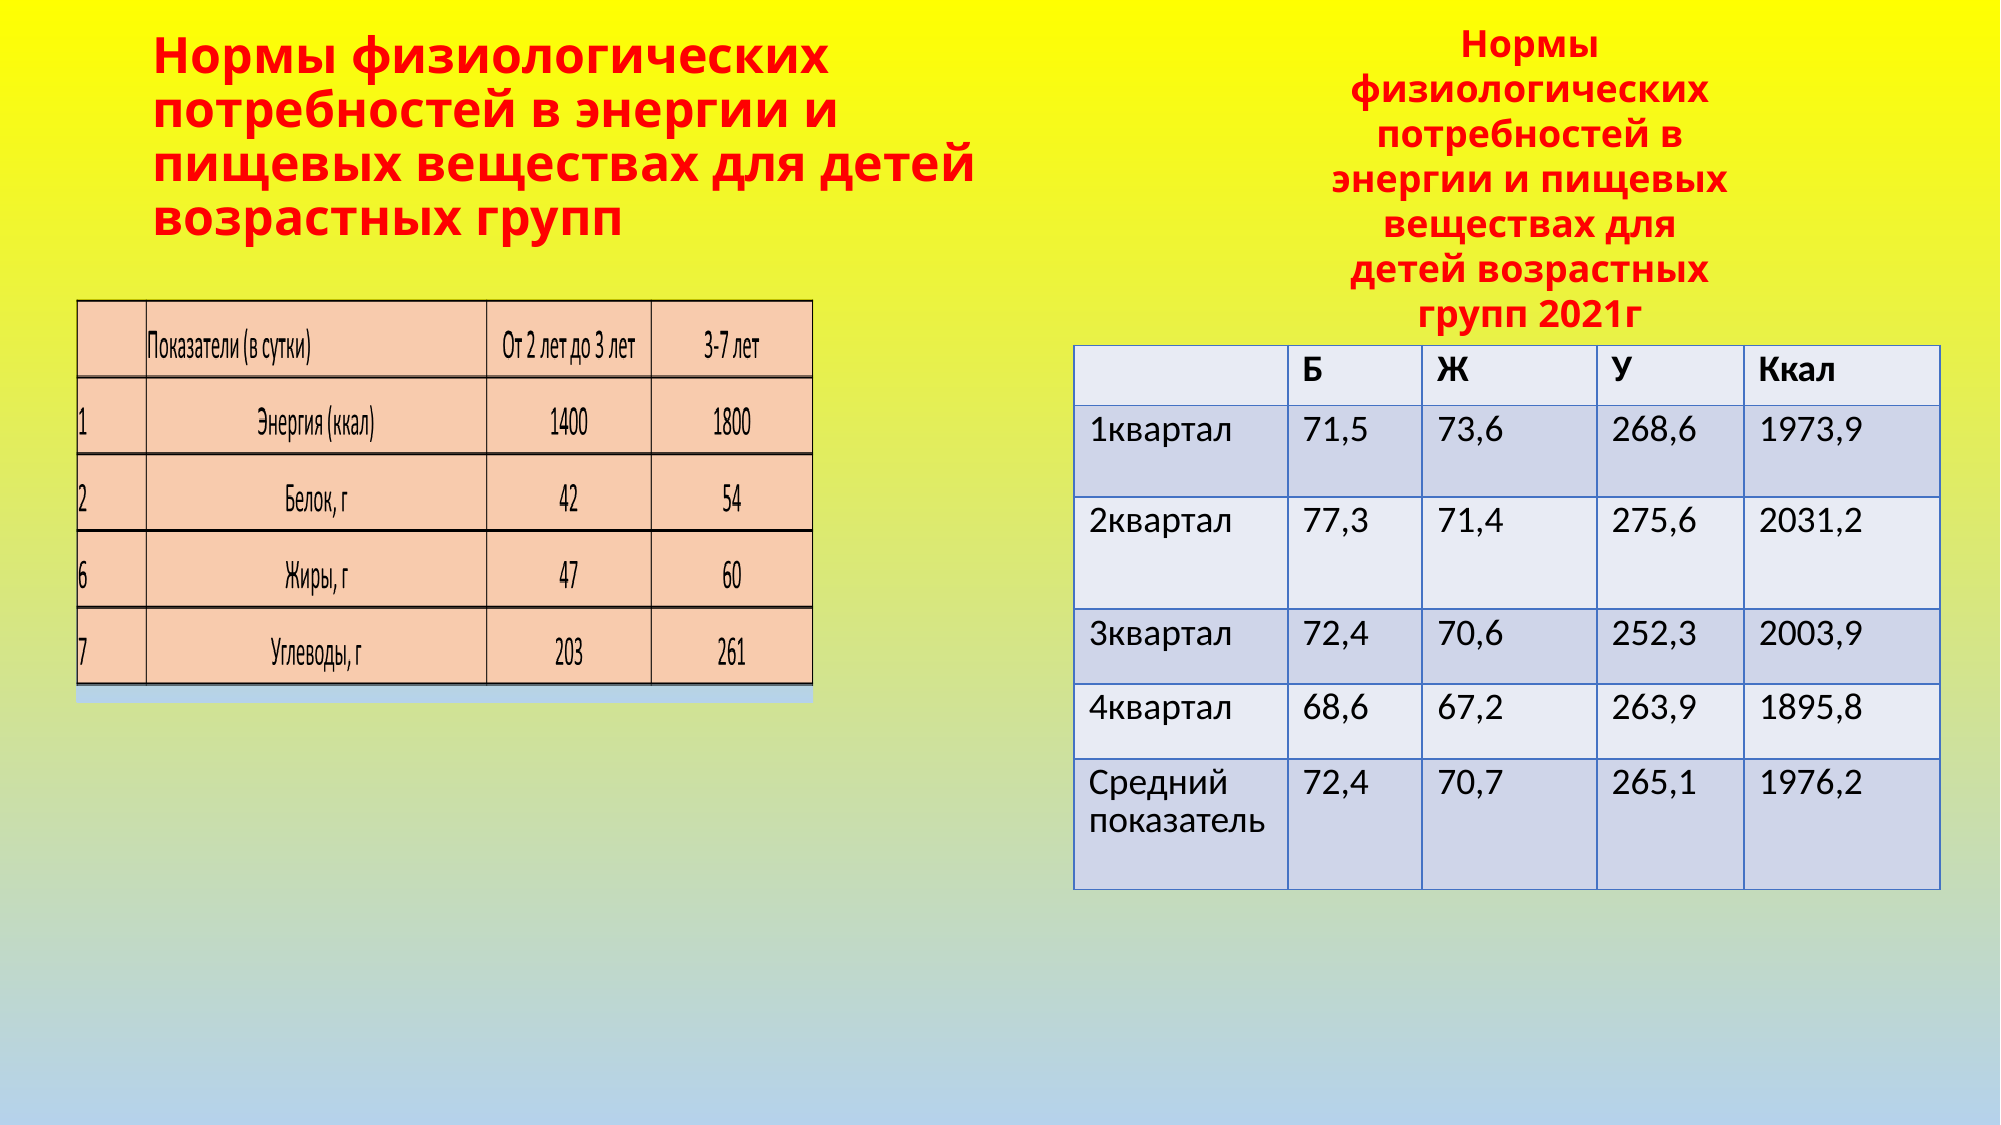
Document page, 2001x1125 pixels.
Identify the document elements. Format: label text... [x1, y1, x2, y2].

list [76, 299, 814, 703]
table_cell 1976,2 [1745, 760, 1939, 889]
table_cell 265,1 [1598, 760, 1743, 889]
table_cell 252,3 [1598, 610, 1743, 683]
table_cell 70,6 [1423, 610, 1596, 683]
table_cell 3квартал [1075, 610, 1287, 683]
table_header Ккал [1745, 346, 1939, 405]
table_header [1075, 346, 1287, 405]
table_cell 2003,9 [1745, 610, 1939, 683]
table_cell 4квартал [1075, 685, 1287, 758]
table_cell 2квартал [1075, 498, 1287, 608]
table_cell 2031,2 [1745, 498, 1939, 608]
table_cell 263,9 [1598, 685, 1743, 758]
table_cell 71,5 [1289, 406, 1421, 496]
table_cell 68,6 [1289, 685, 1421, 758]
table_cell 67,2 [1423, 685, 1596, 758]
table_cell Средний показатель [1075, 760, 1287, 889]
table_cell 70,7 [1423, 760, 1596, 889]
table_cell 72,4 [1289, 760, 1421, 889]
table_cell 72,4 [1289, 610, 1421, 683]
table_cell 1973,9 [1745, 406, 1939, 496]
table_header Ж [1423, 346, 1596, 405]
text_box Нормы физиологических потребностей в энергии и пищевых веществах для детей возрастных групп 2021г [1312, 12, 1748, 342]
table_cell 1895,8 [1745, 685, 1939, 758]
table_cell 1квартал [1075, 406, 1287, 496]
table_cell 71,4 [1423, 498, 1596, 608]
table_header Б [1289, 346, 1421, 405]
table_cell 268,6 [1598, 406, 1743, 496]
table_cell 77,3 [1289, 498, 1421, 608]
table_header У [1598, 346, 1743, 405]
table_cell 275,6 [1598, 498, 1743, 608]
title Нормы физиологических потребностей в энергии и пищевых веществах для детей возрастных групп [137, 59, 1040, 278]
table_cell 73,6 [1423, 406, 1596, 496]
